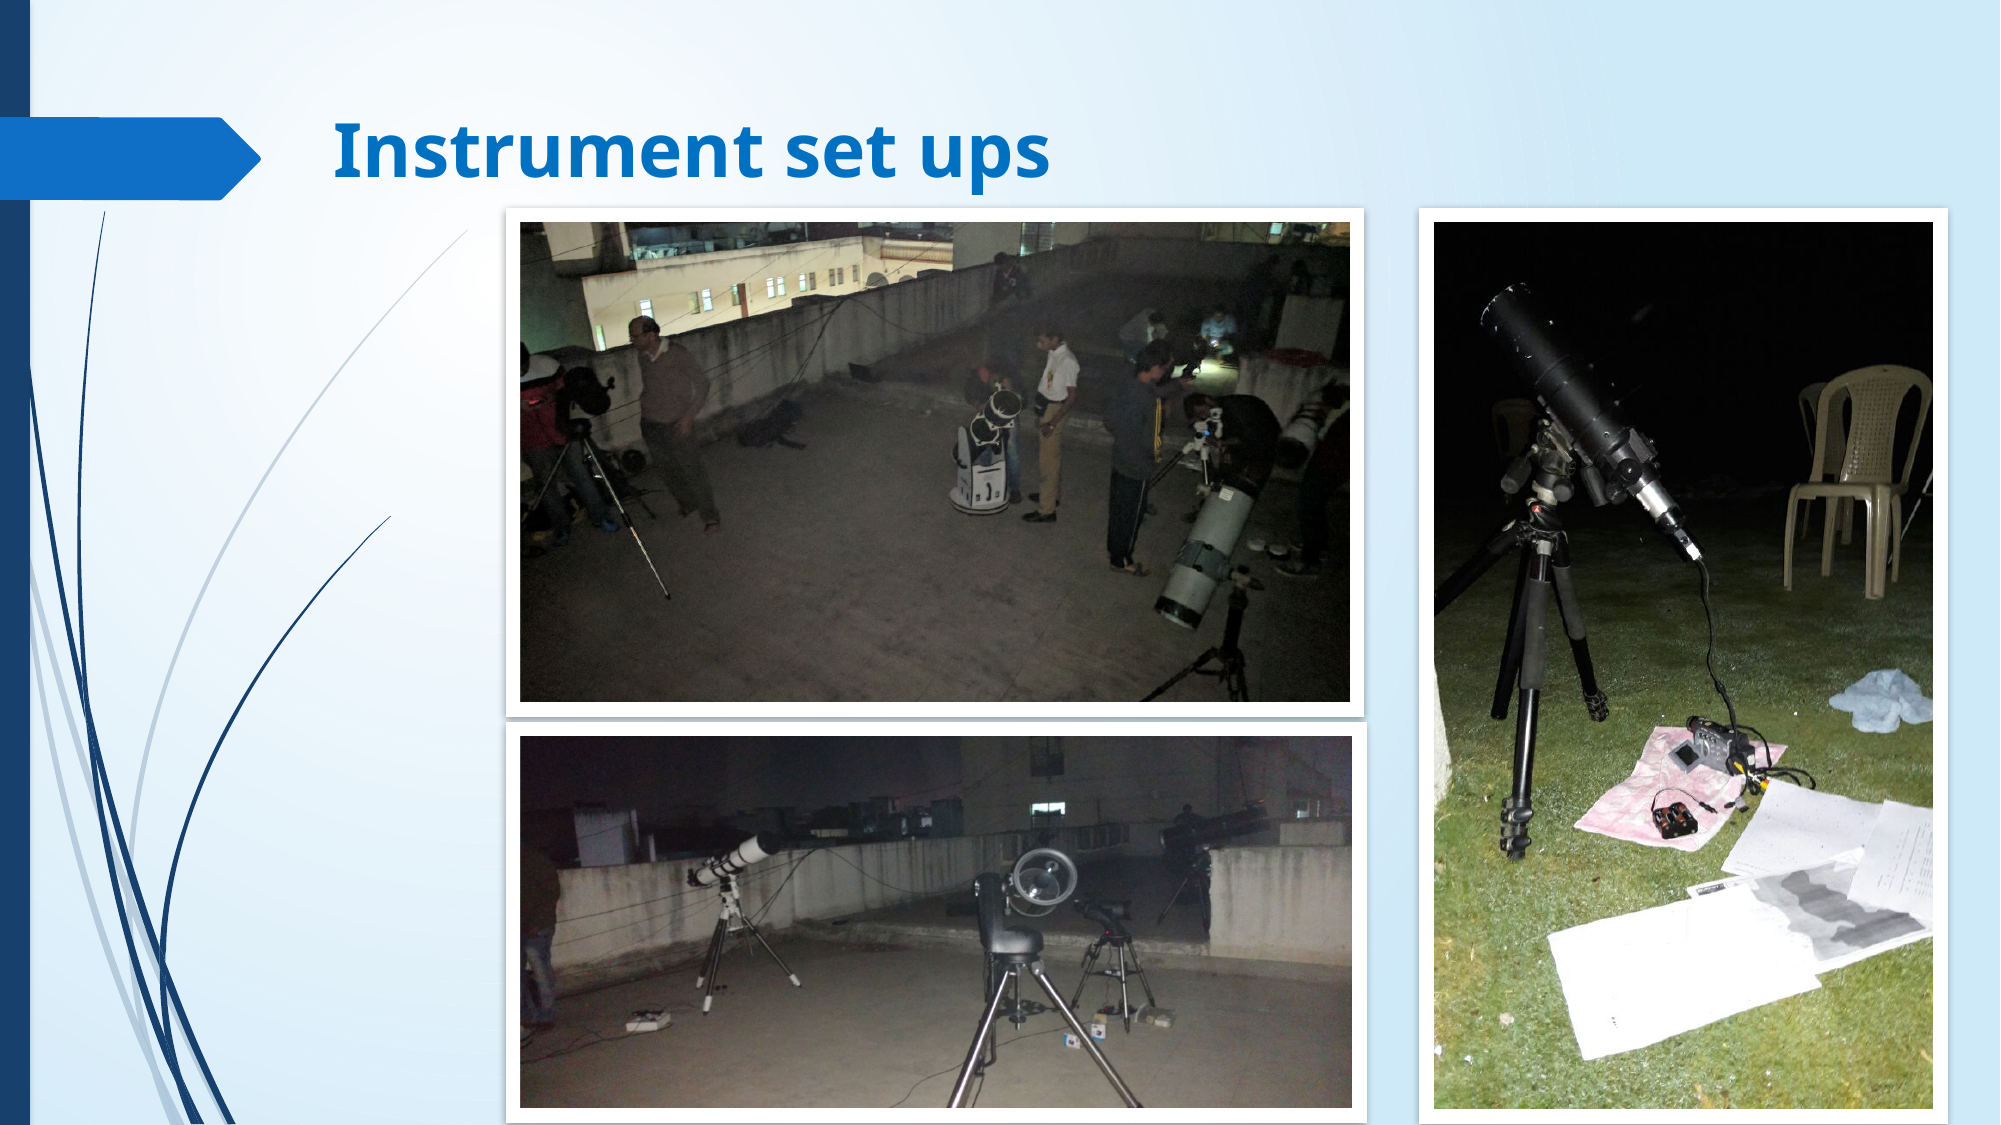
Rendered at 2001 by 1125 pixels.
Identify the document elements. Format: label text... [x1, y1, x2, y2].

picture [520, 735, 1353, 1109]
picture [1433, 222, 1934, 1110]
title Instrument set ups [318, 95, 1781, 223]
picture [520, 222, 1351, 703]
